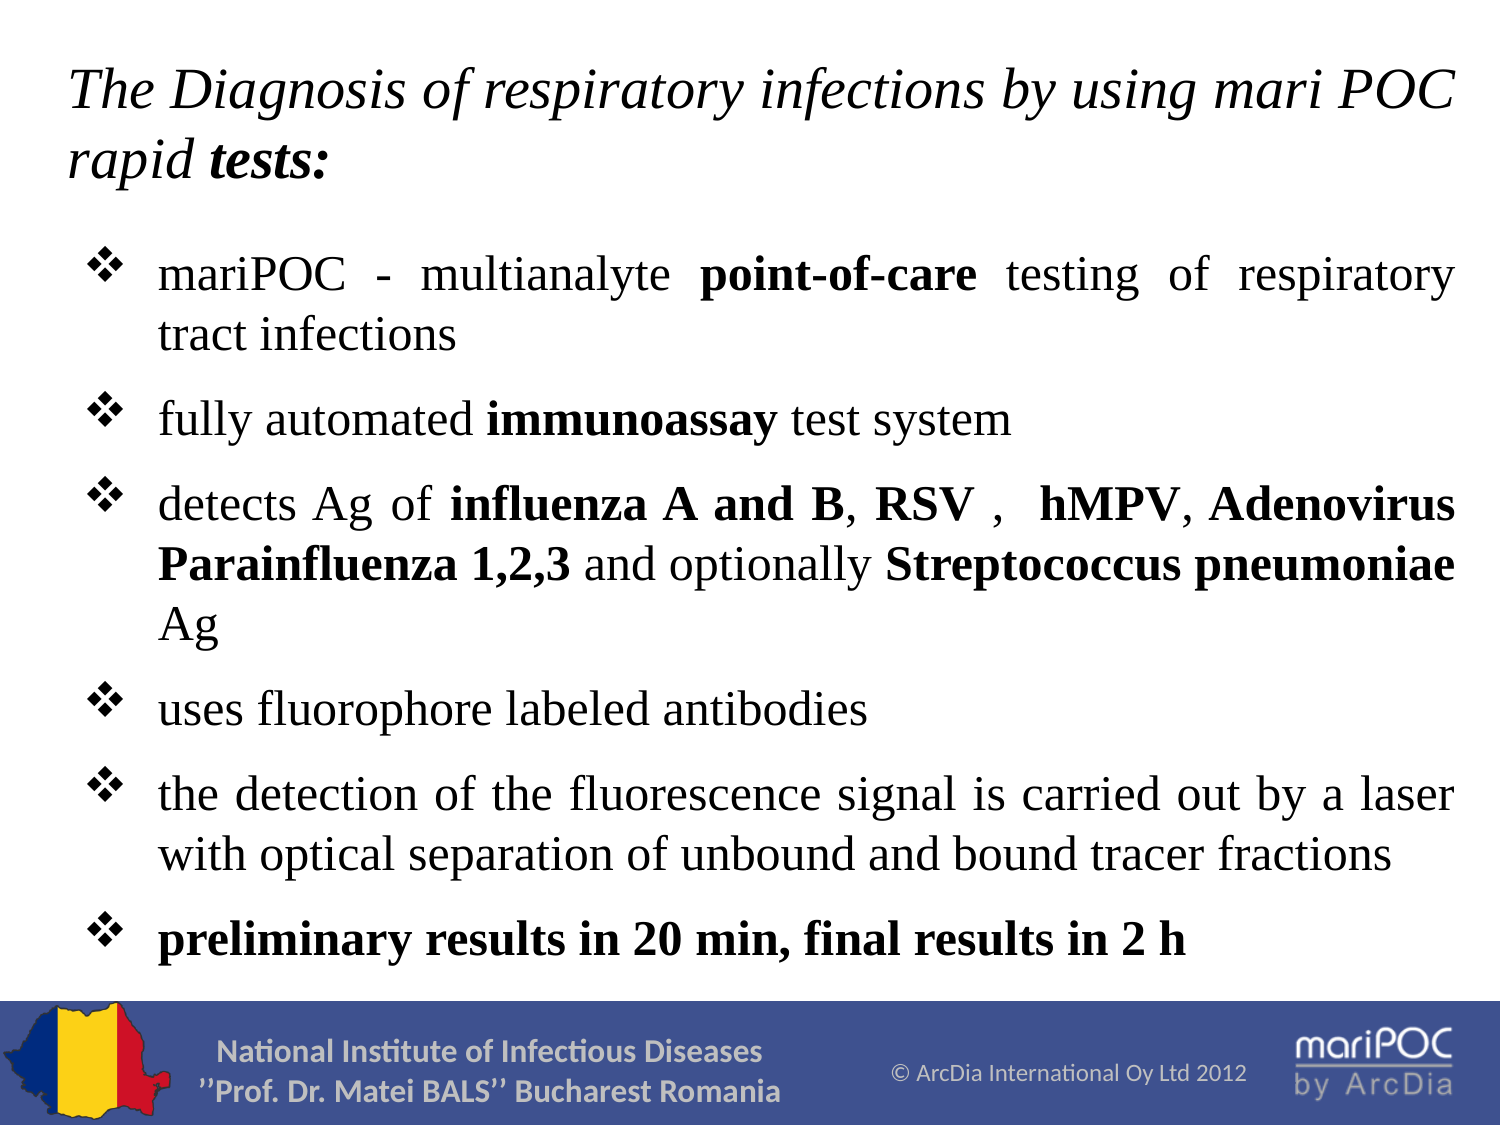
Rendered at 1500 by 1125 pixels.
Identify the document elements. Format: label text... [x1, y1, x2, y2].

text_box © ArcDia International Oy Ltd 2012 [856, 1048, 1282, 1094]
text_box National Institute of Infectious Diseases ’’Prof. Dr. Matei BALS’’ Bucharest Romania [176, 1021, 809, 1117]
text_box The Diagnosis of respiratory infections by using mari POC rapid tests: mariPOC - multianalyte point-of-care testing of respiratory tract infections fully automated immunoassay test system detects Ag of influenza A and B, RSV , hMPV, Adenovirus Parainfluenza 1,2,3 and optionally Streptococcus pneumoniae Ag uses fluorophore labeled antibodies the detection of the fluorescence signal is carried out by a laser with optical separation of unbound and bound tracer fractions preliminary results in 20 min, final results in 2 h [53, 42, 1471, 973]
picture [0, 1001, 1500, 1125]
